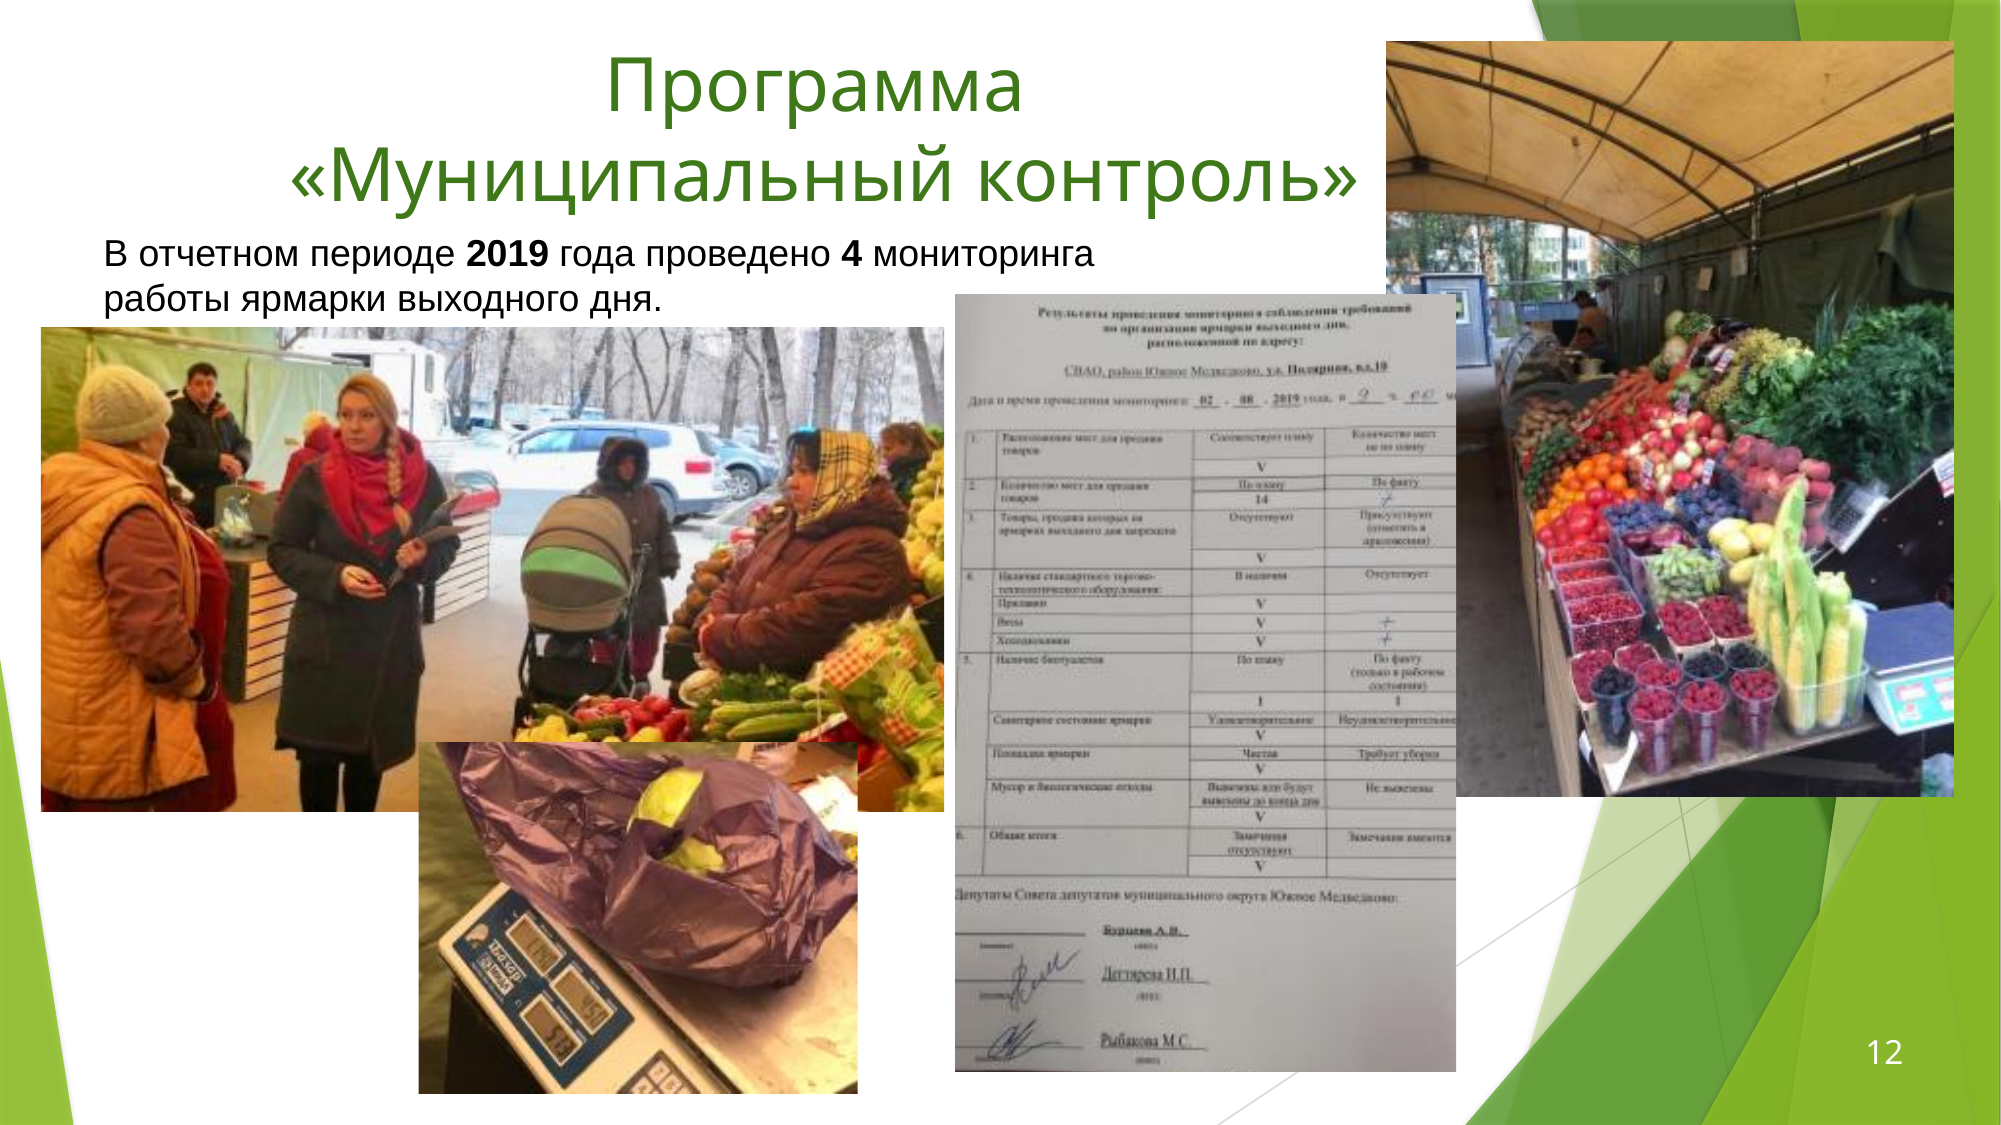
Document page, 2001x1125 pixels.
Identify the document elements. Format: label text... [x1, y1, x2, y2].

picture [954, 41, 1954, 1073]
text_box 12 [1806, 1020, 1919, 1081]
text_box В отчетном периоде 2019 года проведено 4 мониторинга работы ярмарки выходного дня. [0, 221, 1381, 327]
title Программа «Муниципальный контроль» [119, 29, 1531, 179]
picture [40, 326, 945, 1094]
